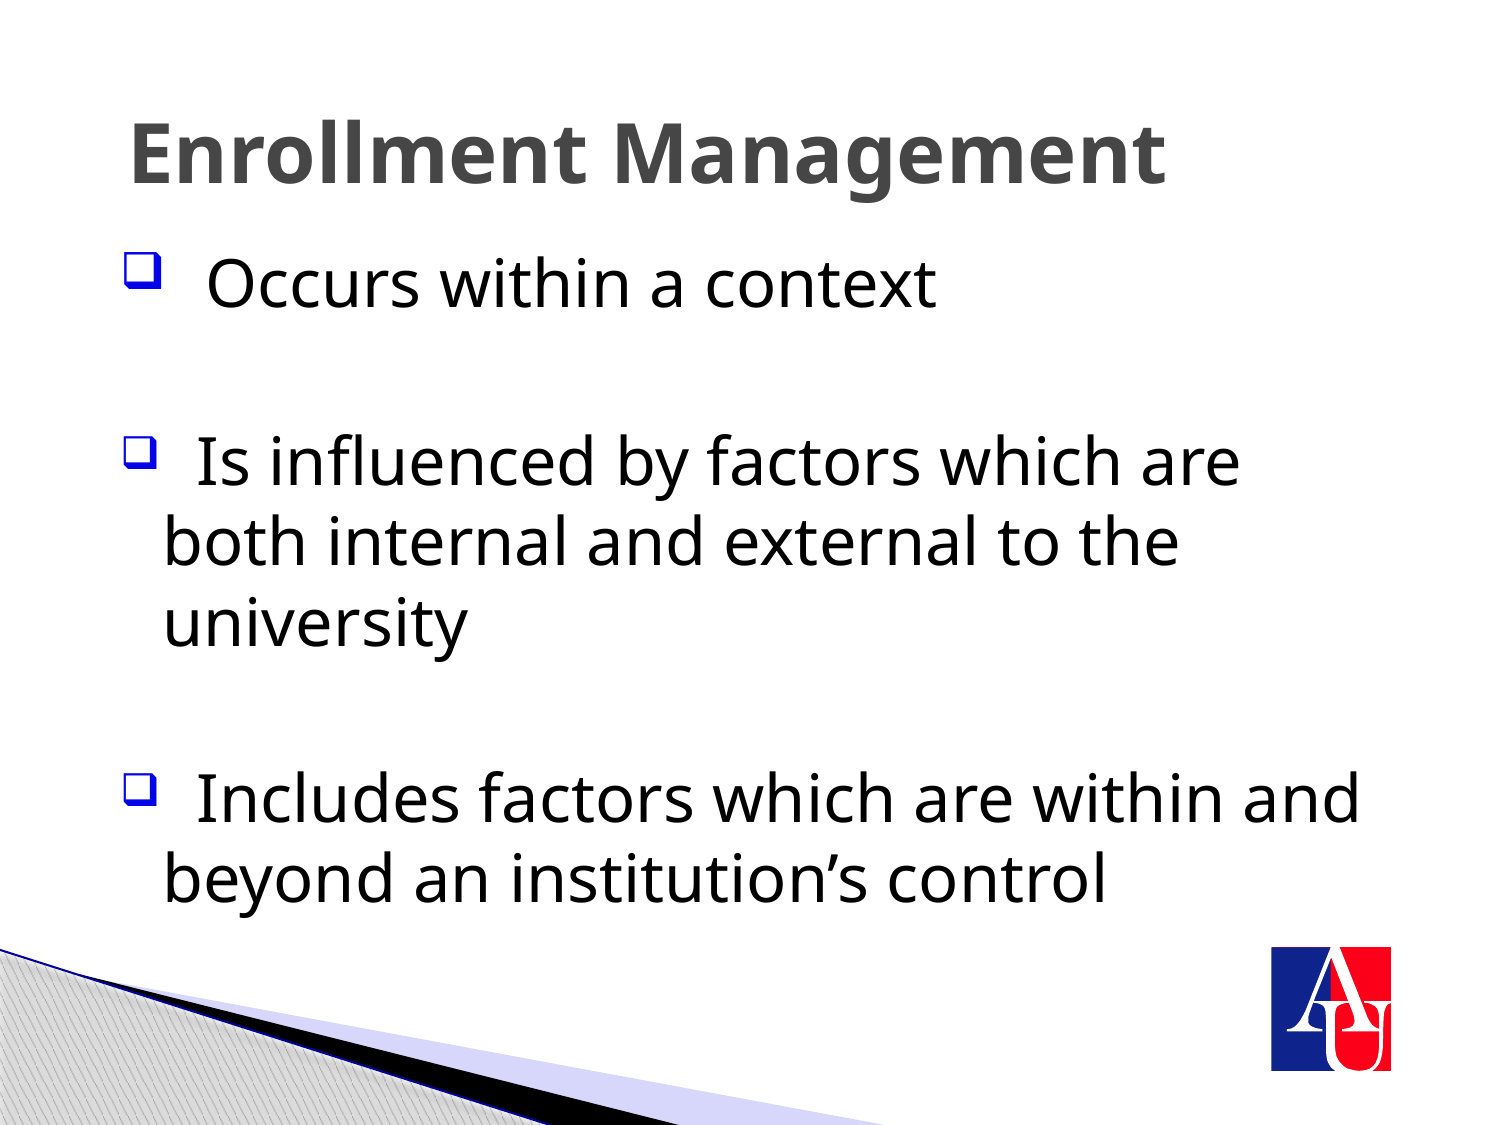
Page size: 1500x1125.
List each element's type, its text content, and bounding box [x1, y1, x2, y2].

title Enrollment Management [112, 62, 1500, 238]
picture [1262, 937, 1400, 1080]
list Occurs within a context Is influenced by factors which are both internal and external to the university Includes factors which are within and beyond an institution’s control [87, 224, 1413, 1005]
